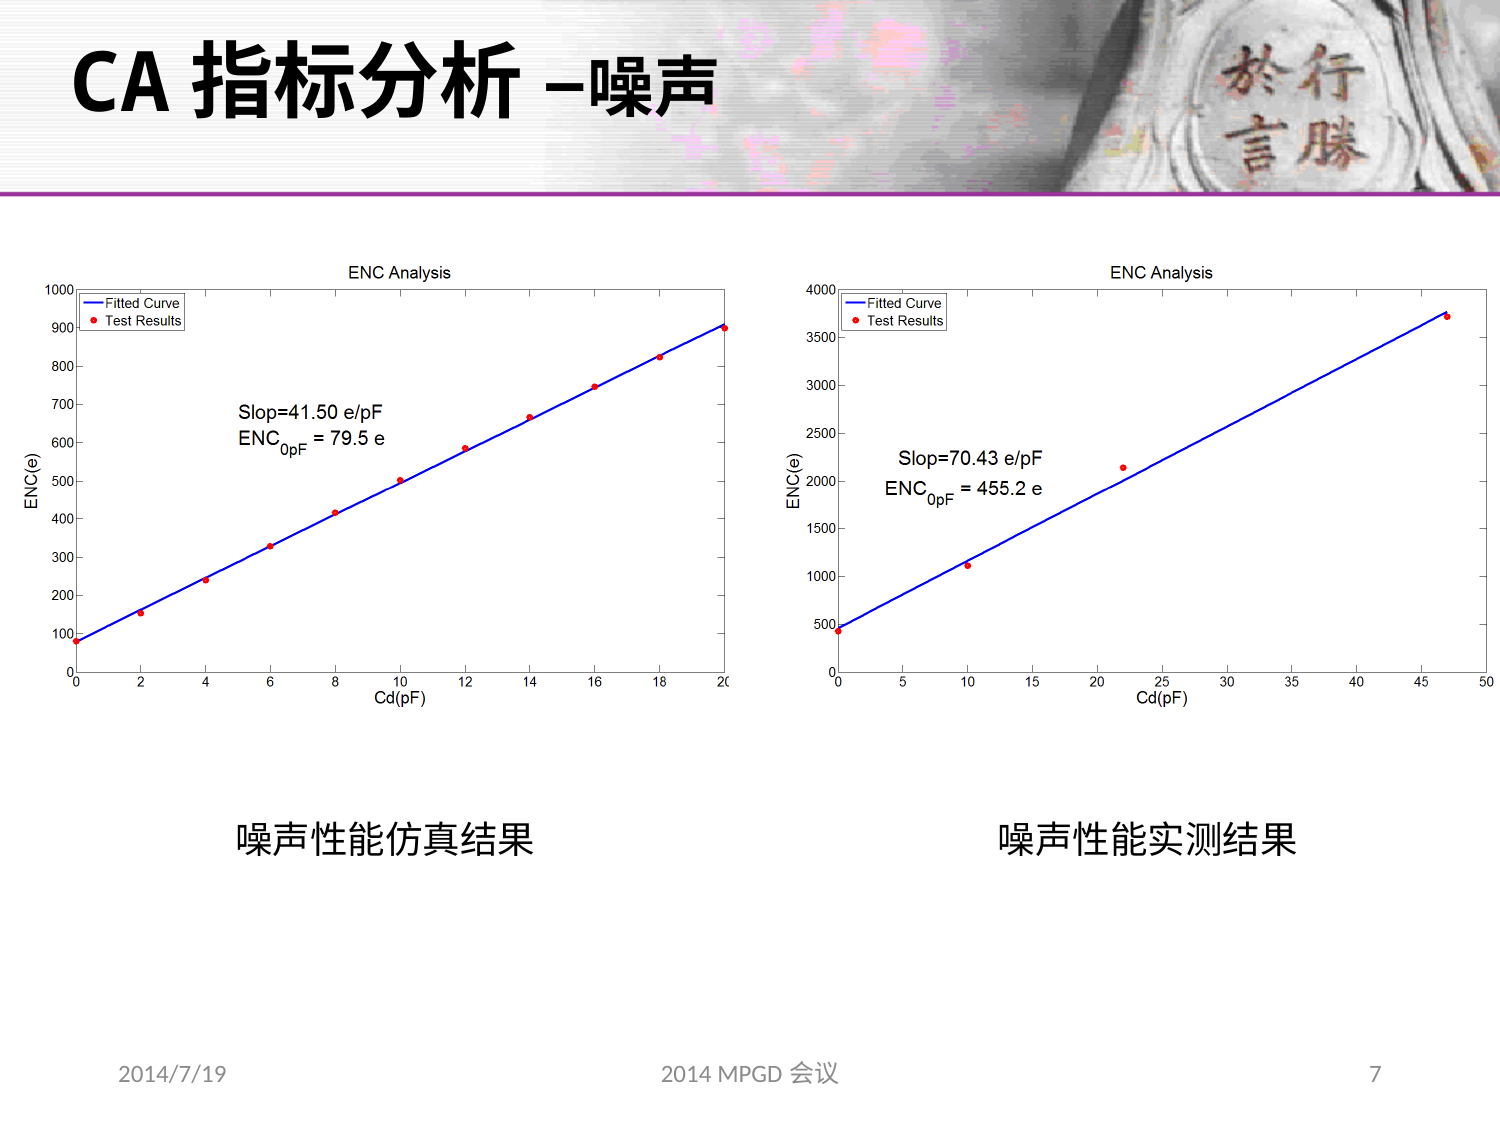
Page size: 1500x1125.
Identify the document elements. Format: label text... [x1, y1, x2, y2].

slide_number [103, 1042, 441, 1103]
picture [0, 0, 1500, 205]
slide_number 7 [1059, 1042, 1397, 1103]
text_box 噪声性能实测结果 [982, 808, 1313, 869]
picture [0, 254, 1500, 723]
footer 2014 MPGD会议 [496, 1042, 1004, 1103]
text_box 噪声性能仿真结果 [220, 808, 551, 869]
